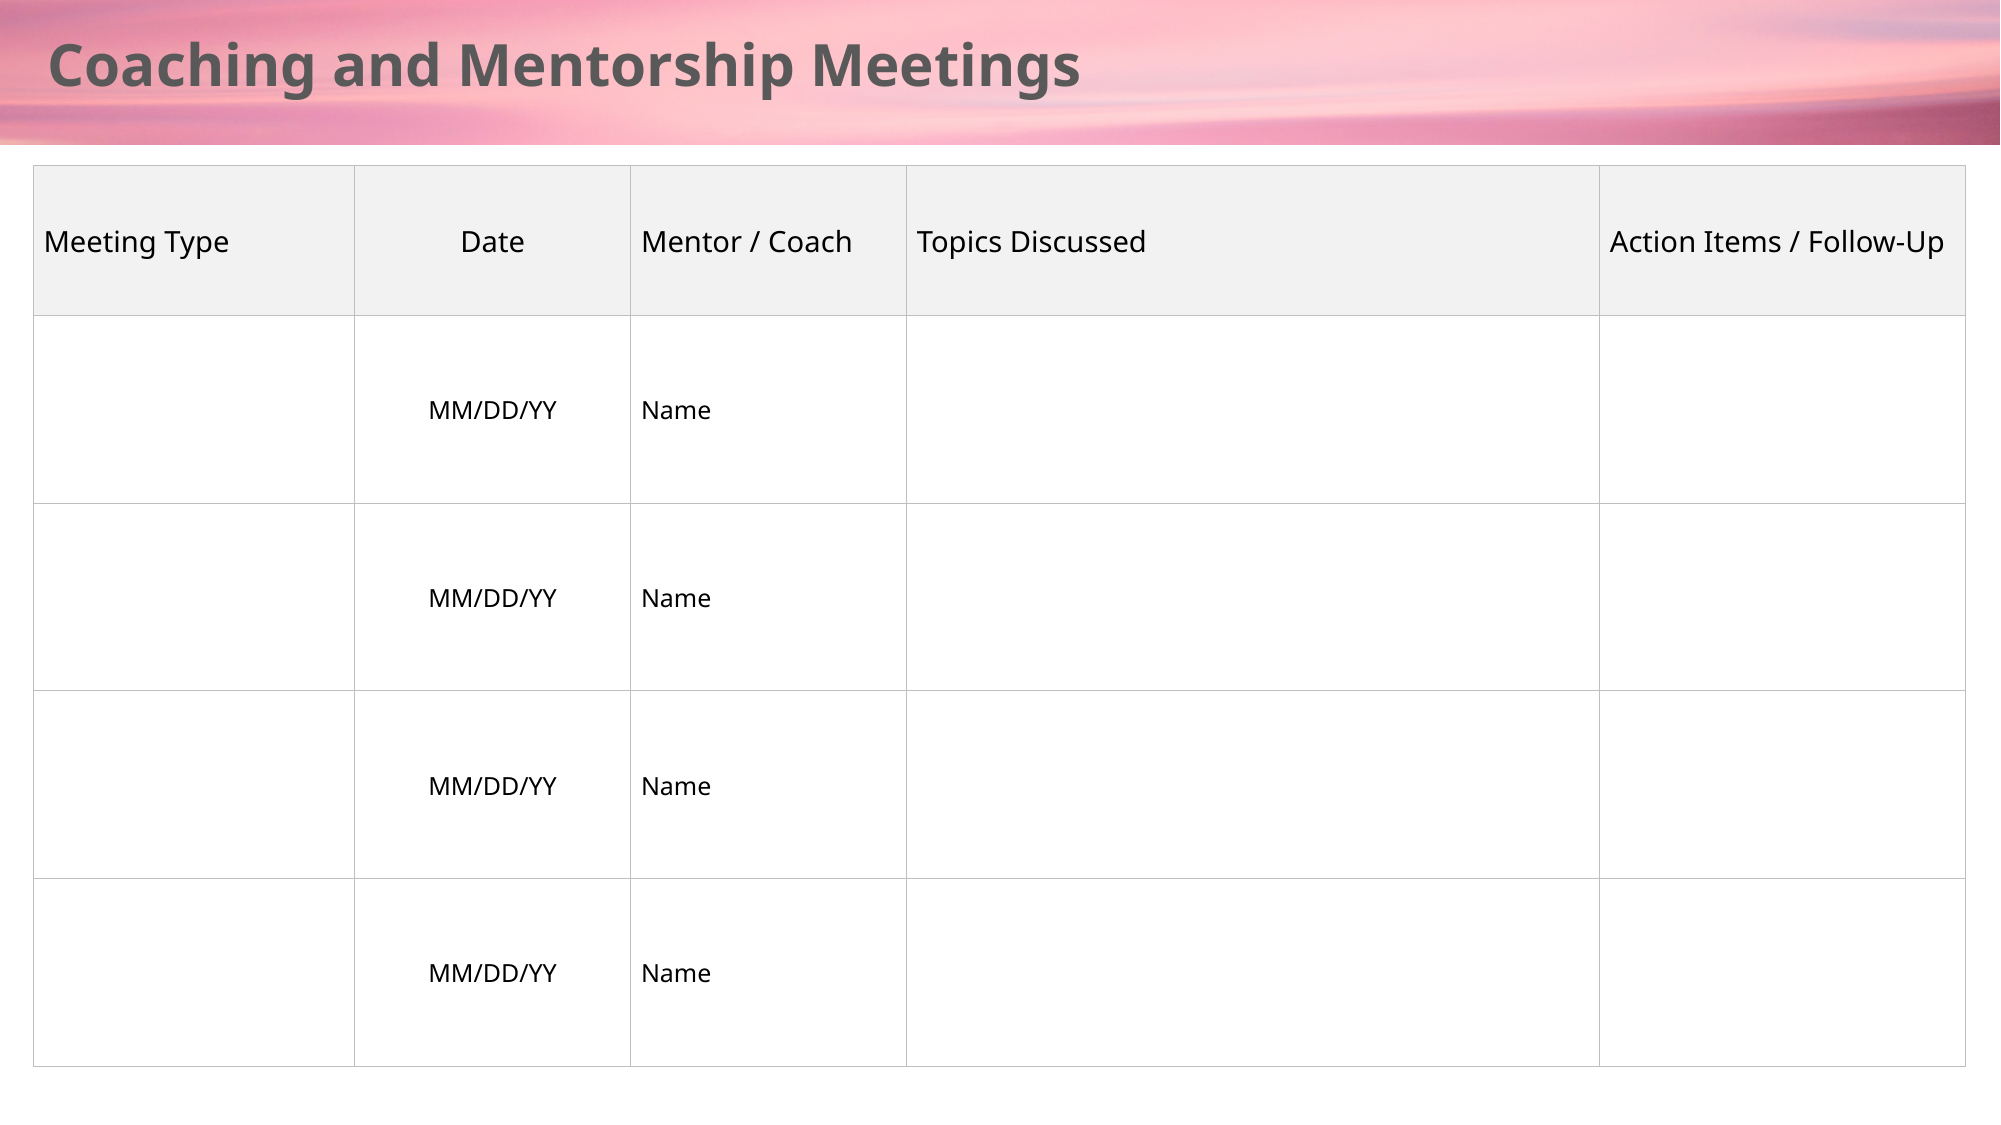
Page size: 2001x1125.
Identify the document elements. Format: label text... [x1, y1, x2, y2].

table_cell [907, 316, 1599, 503]
table_cell [1600, 504, 1965, 690]
table_cell [34, 879, 354, 1066]
table_cell Name [631, 879, 906, 1066]
table_header Meeting Type [34, 166, 354, 315]
table_cell MM/DD/YY [355, 504, 630, 690]
table_cell Name [631, 691, 906, 878]
picture [0, 0, 2000, 146]
table_cell Name [631, 504, 906, 690]
table_header Date [355, 166, 630, 315]
table_cell MM/DD/YY [355, 691, 630, 878]
table_header Mentor / Coach [631, 166, 906, 315]
table_cell Name [631, 316, 906, 503]
table_cell [907, 504, 1599, 690]
table_header Action Items / Follow-Up [1600, 166, 1965, 315]
table_cell [907, 691, 1599, 878]
table_cell [1600, 316, 1965, 503]
table_header Topics Discussed [907, 166, 1599, 315]
table_cell [907, 879, 1599, 1066]
table_cell [1600, 691, 1965, 878]
table_cell [1600, 879, 1965, 1066]
table_cell MM/DD/YY [355, 879, 630, 1066]
table_cell [34, 504, 354, 690]
table_cell [34, 316, 354, 503]
table_cell MM/DD/YY [355, 316, 630, 503]
table_cell [34, 691, 354, 878]
